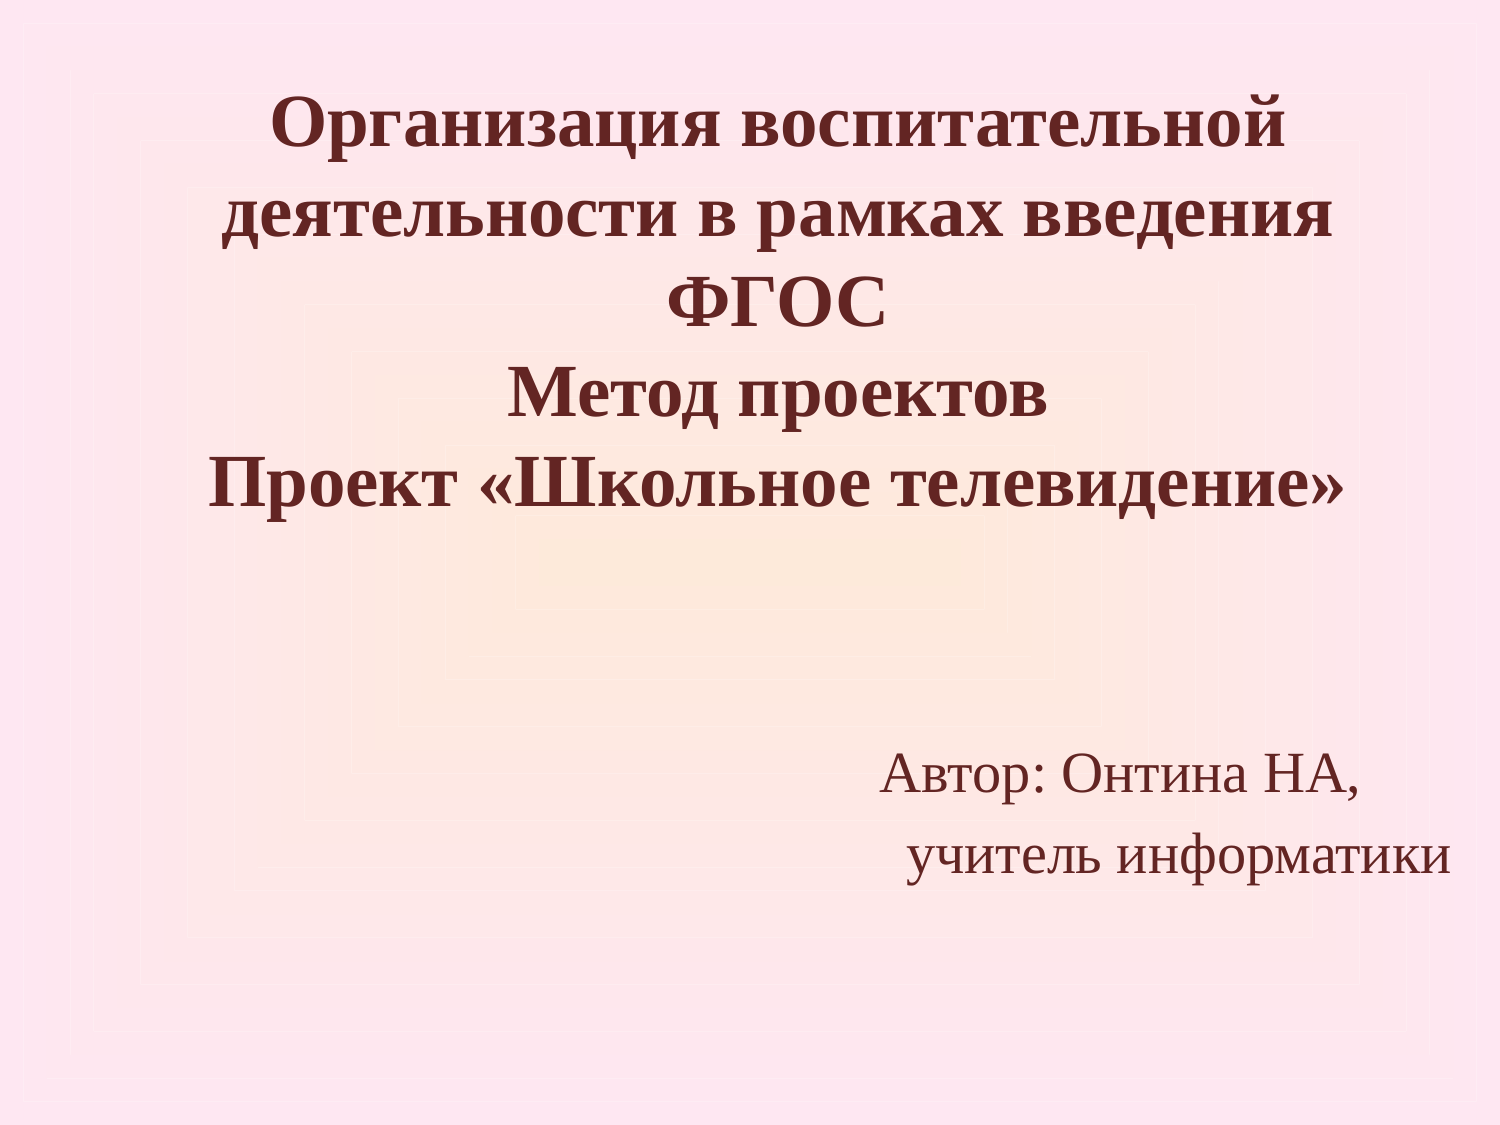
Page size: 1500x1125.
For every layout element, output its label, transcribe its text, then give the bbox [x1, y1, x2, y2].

subtitle Автор: Онтина НА, учитель информатики [421, 726, 1472, 1014]
title Организация воспитательной деятельности в рамках введения ФГОС Метод проектов Проект «Школьное телевидение» [140, 175, 1416, 417]
